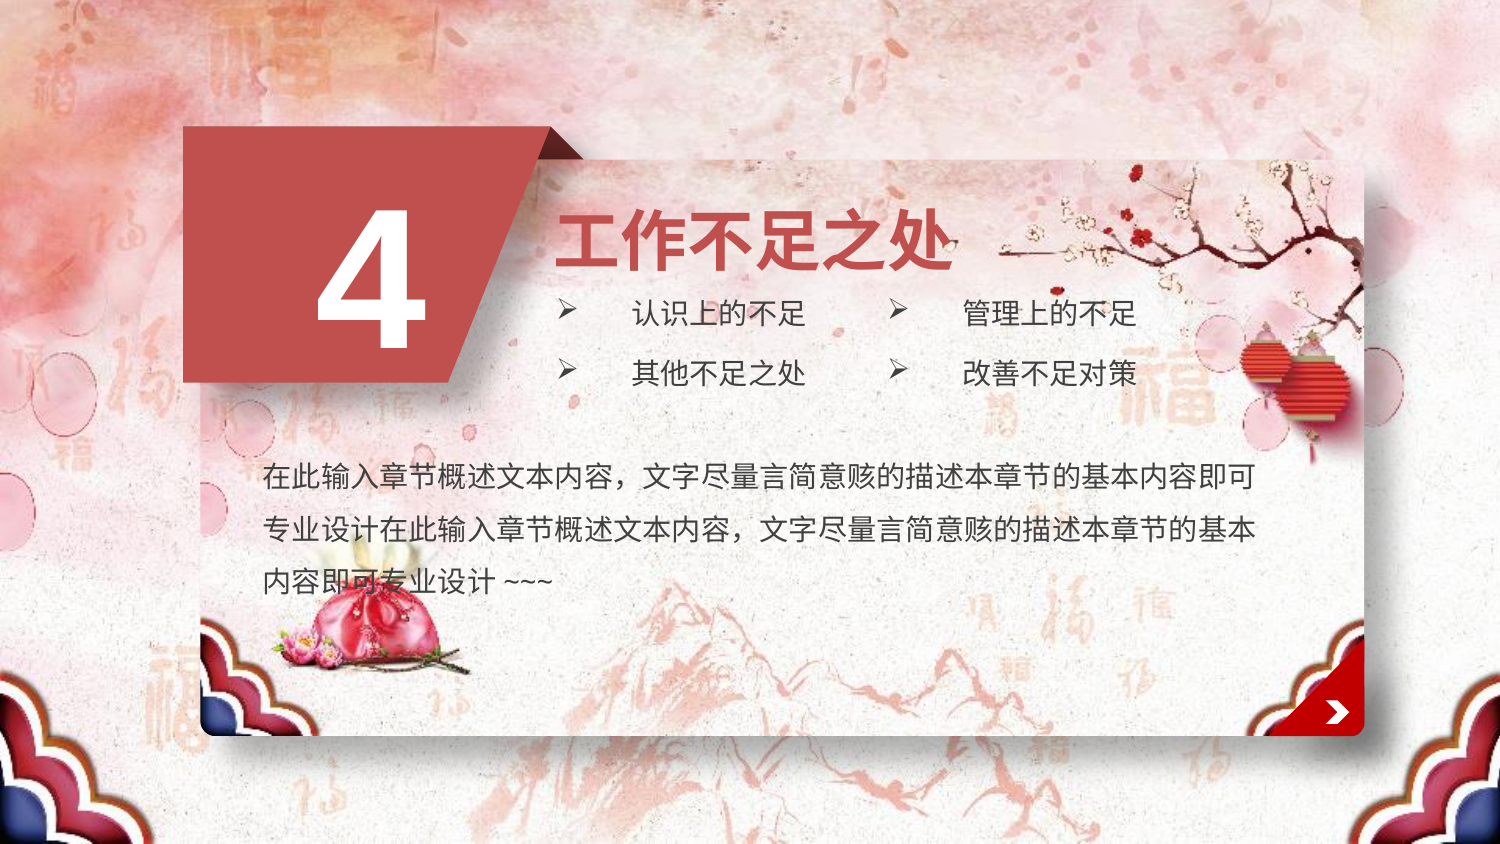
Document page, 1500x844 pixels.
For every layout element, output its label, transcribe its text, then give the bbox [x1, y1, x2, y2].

picture [0, 0, 1500, 844]
text_box [549, 126, 559, 134]
text_box 其他不足之处 [541, 347, 822, 398]
text_box 在此输入章节概述文本内容，文字尽量言简意赅的描述本章节的基本内容即可专业设计在此输入章节概述文本内容，文字尽量言简意赅的描述本章节的基本内容即可专业设计~~~ [247, 433, 1281, 606]
text_box 认识上的不足 [541, 287, 822, 338]
text_box [183, 126, 551, 383]
text_box 4 [301, 140, 442, 396]
text_box [1268, 638, 1365, 737]
text_box [200, 159, 1365, 737]
text_box 管理上的不足 [872, 287, 1153, 338]
text_box 改善不足对策 [872, 347, 1153, 398]
text_box [1323, 698, 1352, 727]
text_box 工作不足之处 [539, 191, 970, 287]
